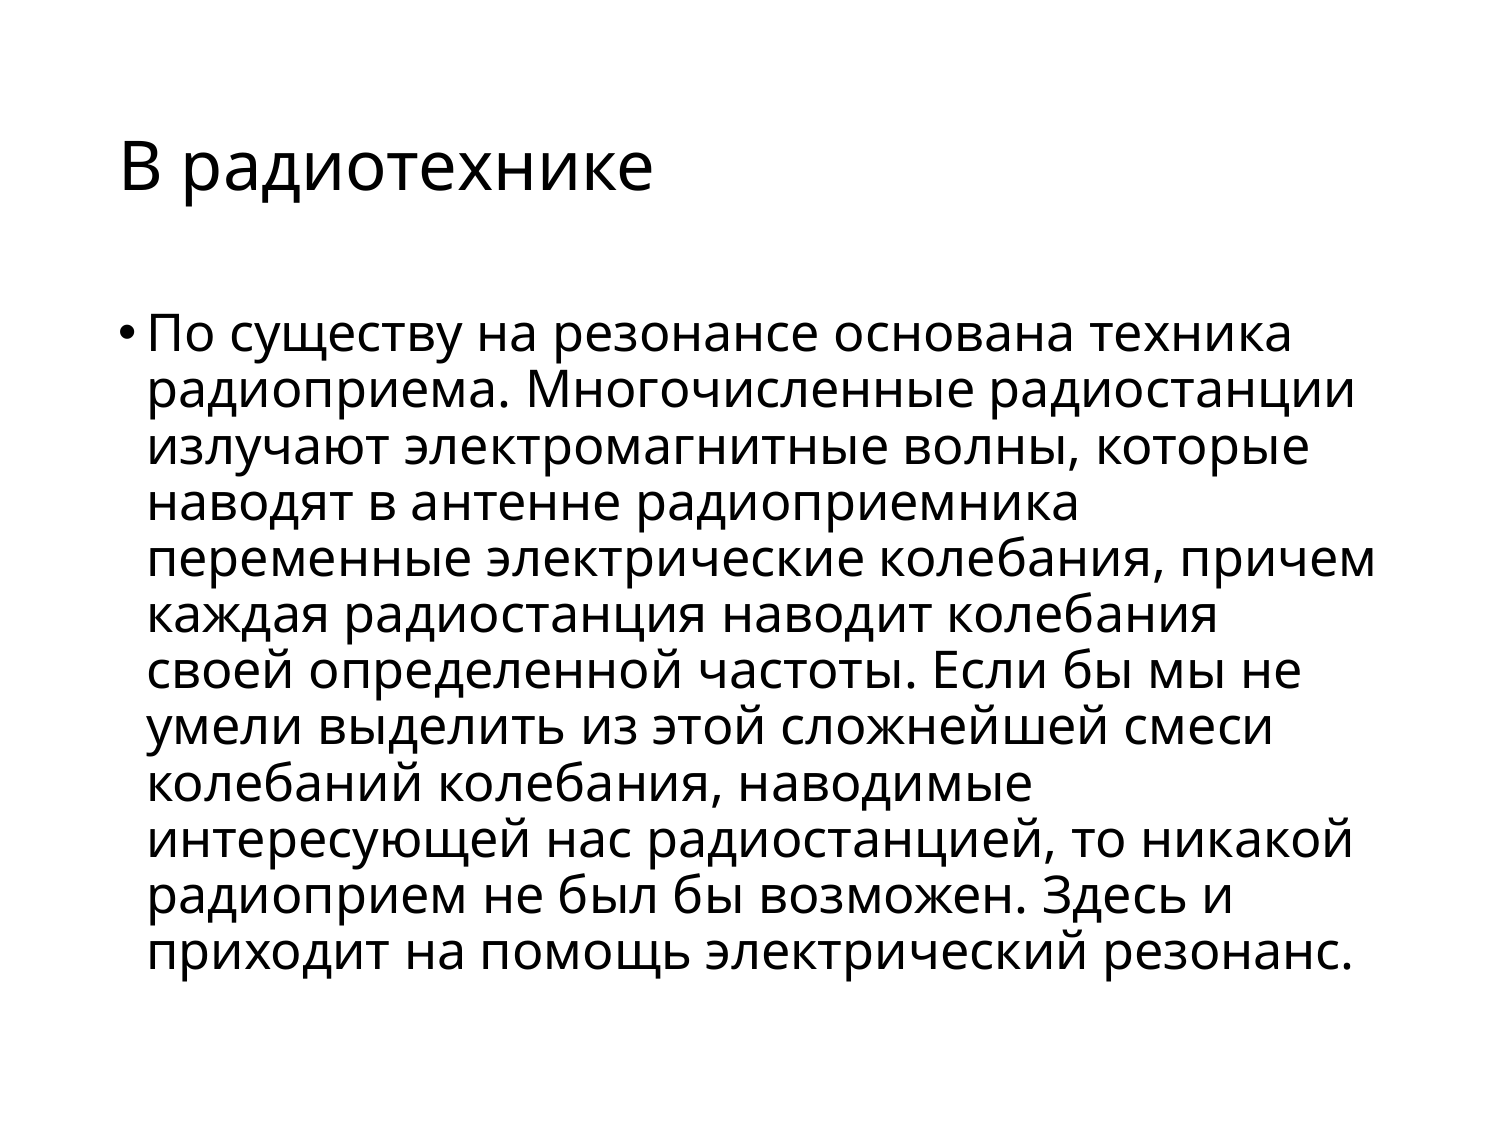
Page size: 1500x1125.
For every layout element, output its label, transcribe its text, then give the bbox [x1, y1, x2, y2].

list По существу на резонансе основана техника радиоприема. Многочисленные радиостанции излучают электромагнитные волны, которые наводят в антенне радиоприемника переменные электрические колебания, причем каждая радиостанция наводит колебания своей определенной частоты. Если бы мы не умели выделить из этой сложнейшей смеси колебаний колебания, наводимые интересующей нас радиостанцией, то никакой радиоприем не был бы возможен. Здесь и приходит на помощь электрический резонанс. [103, 299, 1397, 1014]
title В радиотехнике [103, 59, 1397, 278]
